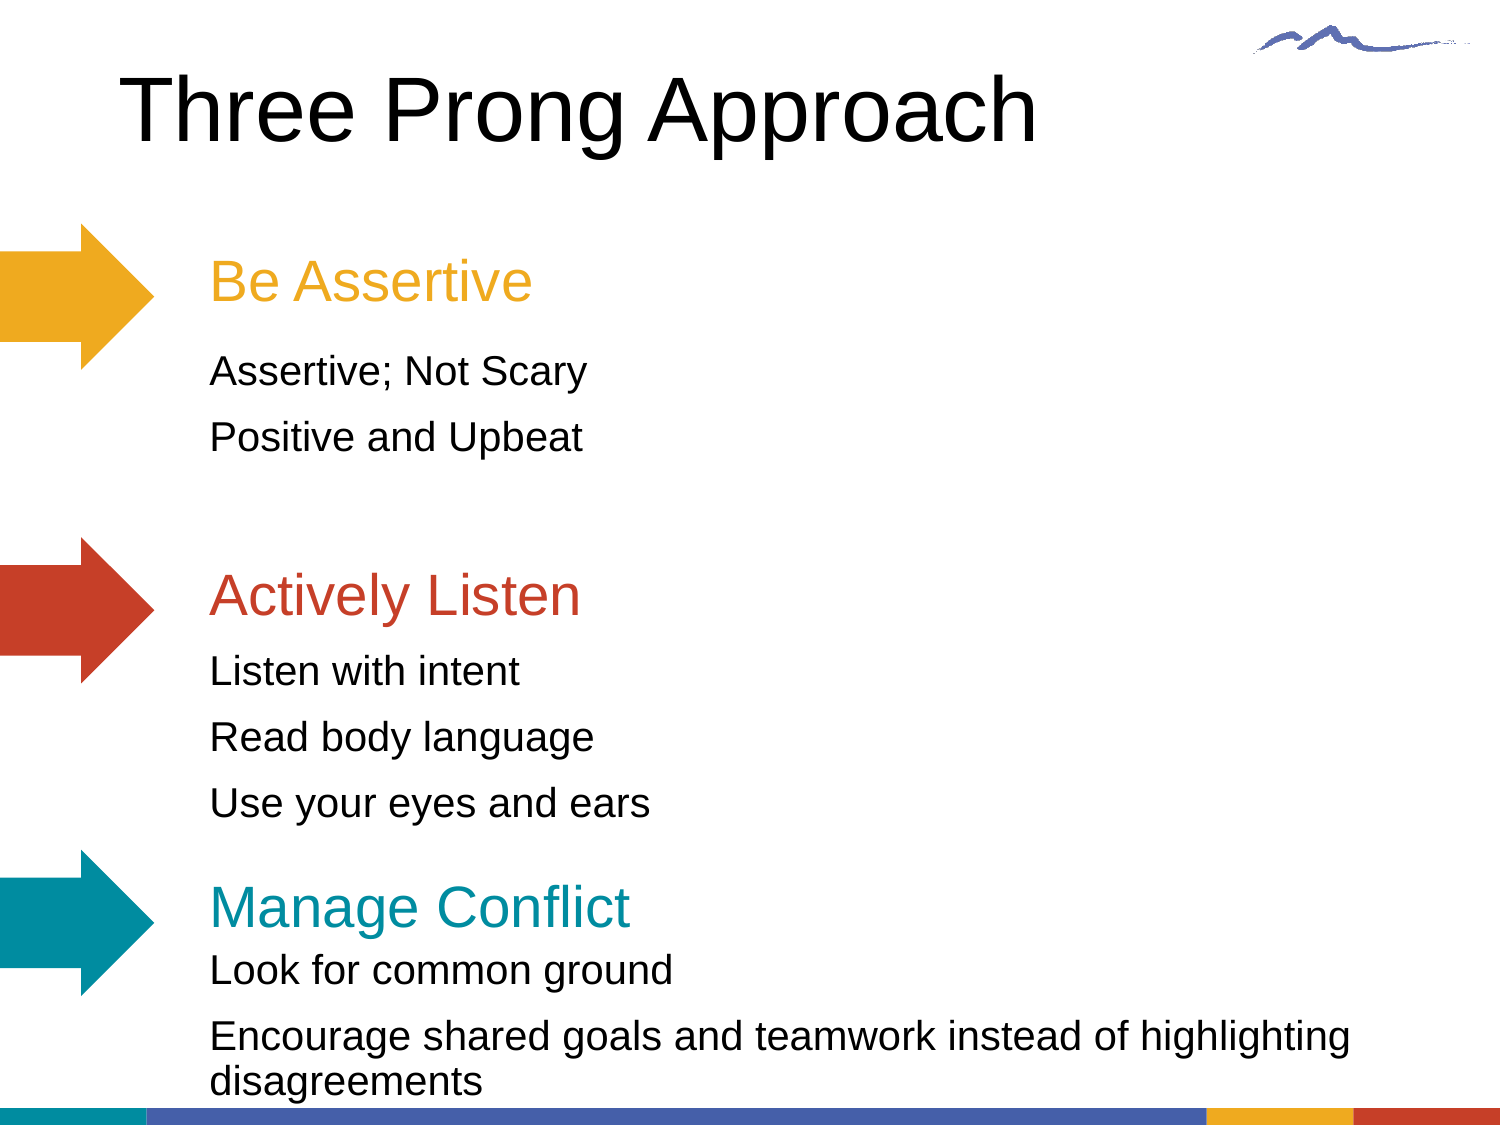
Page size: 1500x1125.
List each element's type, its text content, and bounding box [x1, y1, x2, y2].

list Look for common ground Encourage shared goals and teamwork instead of highlighting disagreements [194, 941, 1397, 1075]
list Actively Listen [194, 557, 1197, 664]
list Manage Conflict [194, 869, 1197, 941]
title Three Prong Approach [103, 52, 1397, 172]
picture [1253, 25, 1470, 54]
list Be Assertive [194, 243, 1197, 350]
list Assertive; Not Scary Positive and Upbeat [194, 341, 866, 449]
list Listen with intent Read body language Use your eyes and ears [194, 642, 866, 762]
